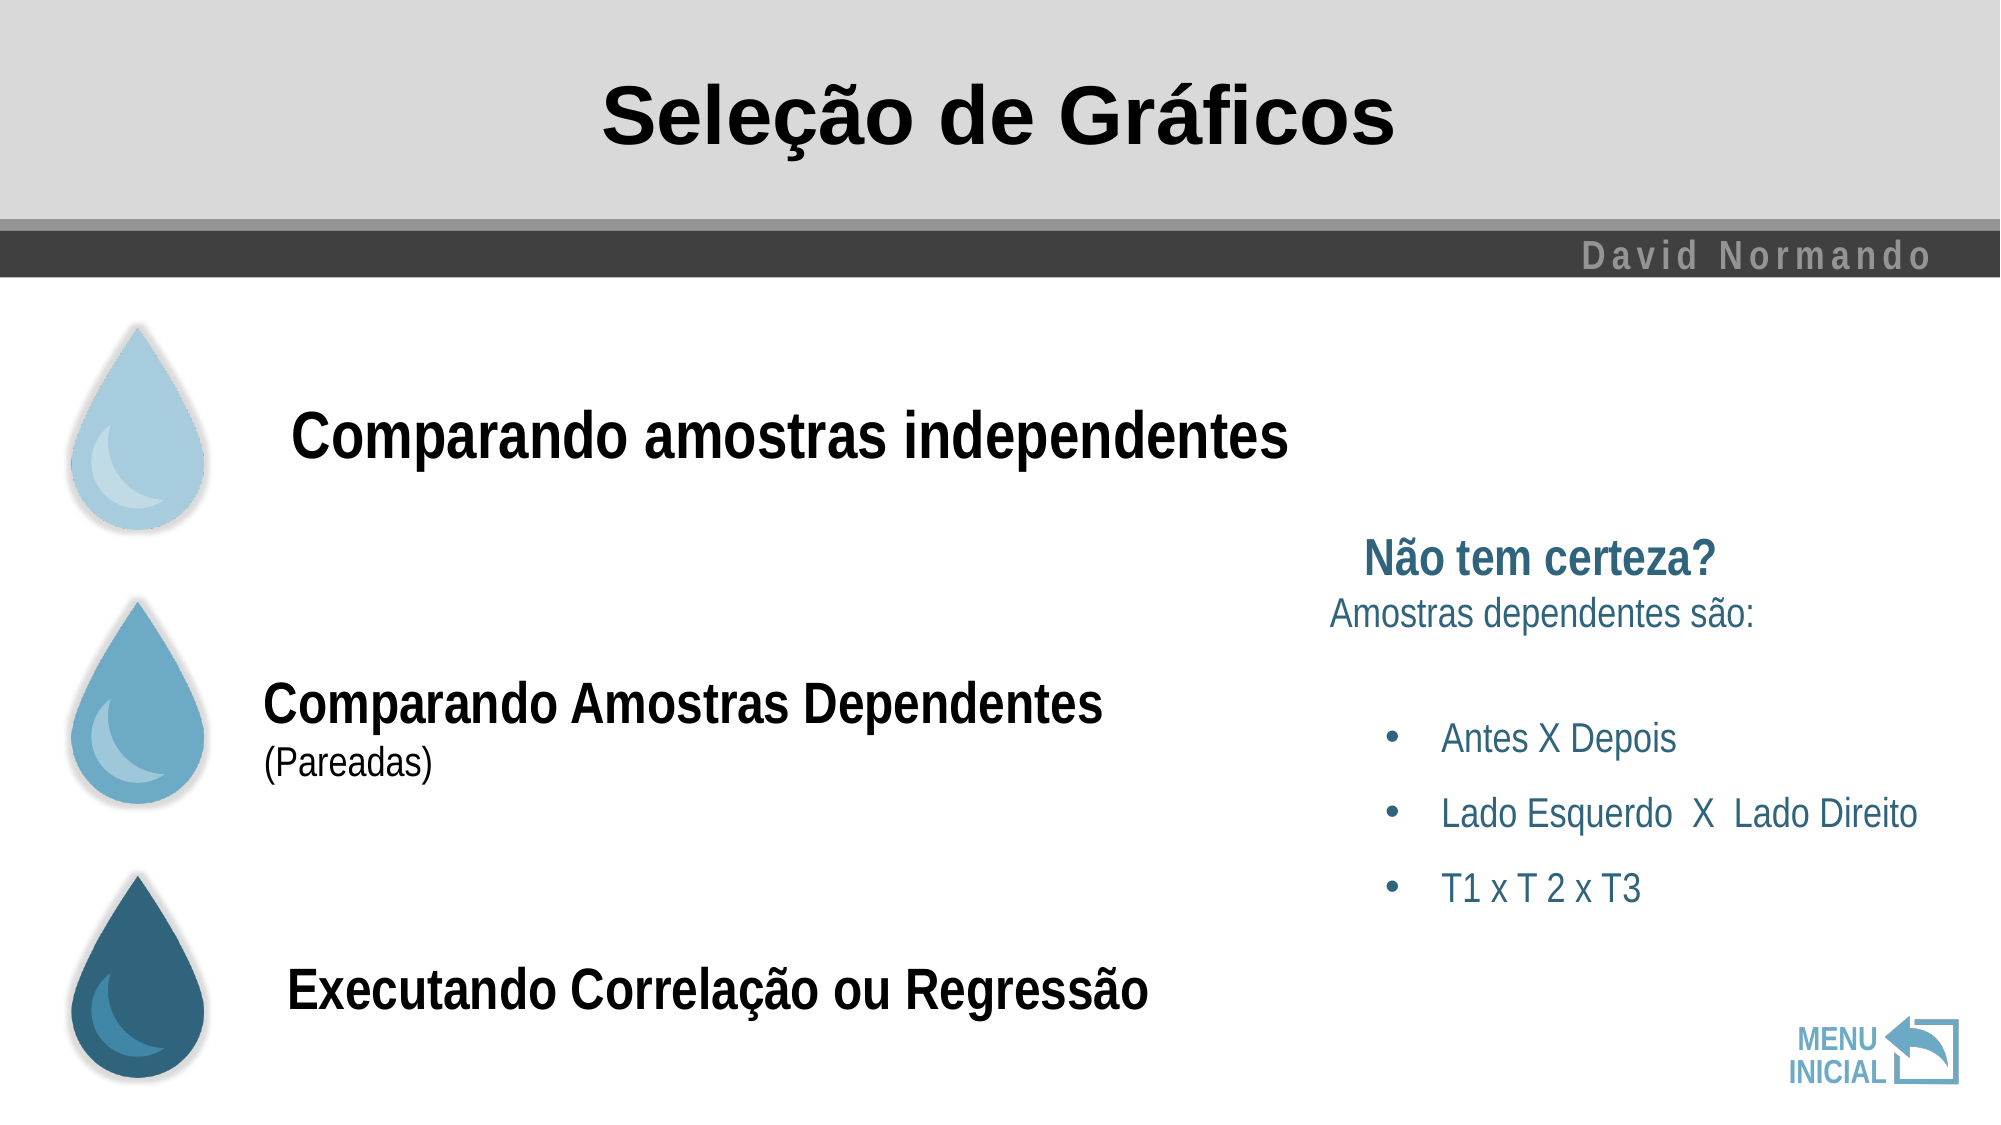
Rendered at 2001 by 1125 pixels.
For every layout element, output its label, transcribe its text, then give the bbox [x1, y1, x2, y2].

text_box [10, 849, 265, 1105]
text_box Comparando amostras independentes [277, 384, 1307, 480]
text_box Executando Correlação ou Regressão [272, 943, 1165, 1029]
picture [1880, 1008, 1963, 1092]
text_box Seleção de Gráficos [586, 53, 1414, 169]
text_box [10, 575, 265, 831]
text_box Não tem certeza? Amostras dependentes são: Antes X Depois Lado Esquerdo X Lado Direito T1 x T 2 x T3 [1145, 516, 1949, 919]
text_box Comparando Amostras Dependentes (Pareadas) [272, 657, 1119, 793]
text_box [10, 301, 265, 556]
list [99, 262, 1900, 1005]
